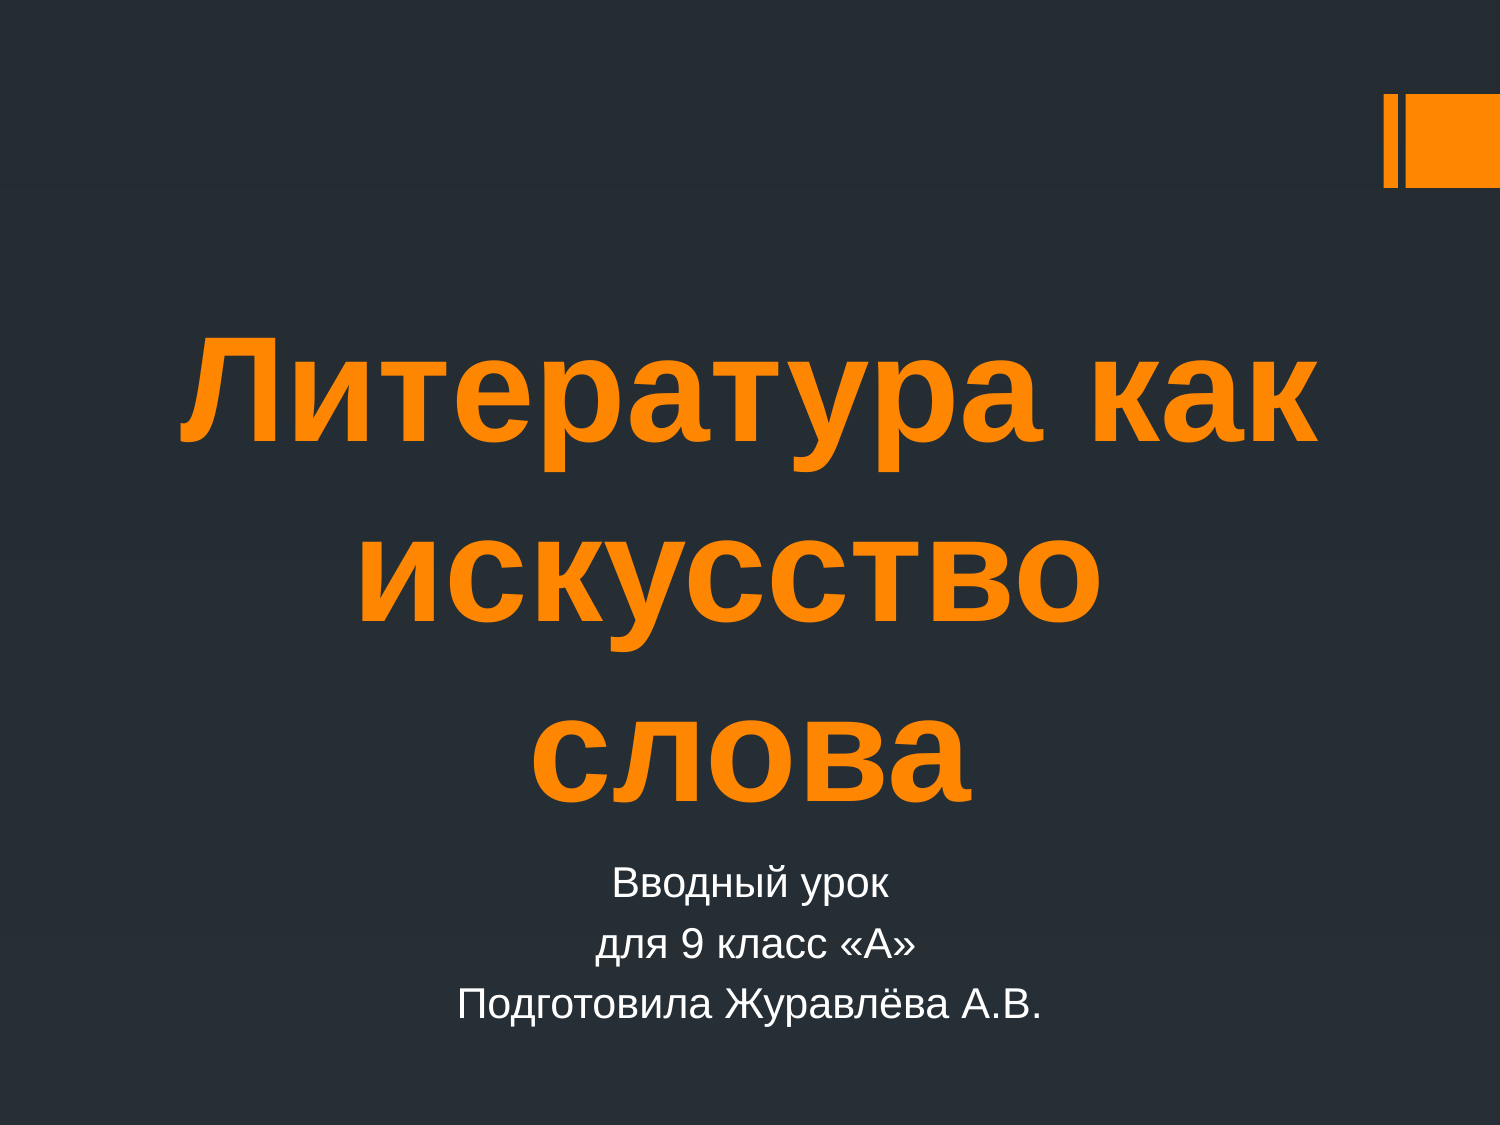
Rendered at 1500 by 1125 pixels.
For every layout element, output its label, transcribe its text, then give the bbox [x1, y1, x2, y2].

title Литература как искусство слова [150, 412, 1350, 839]
subtitle Вводный урок для 9 класс «А» Подготовила Журавлёва А.В. [150, 847, 1350, 1036]
